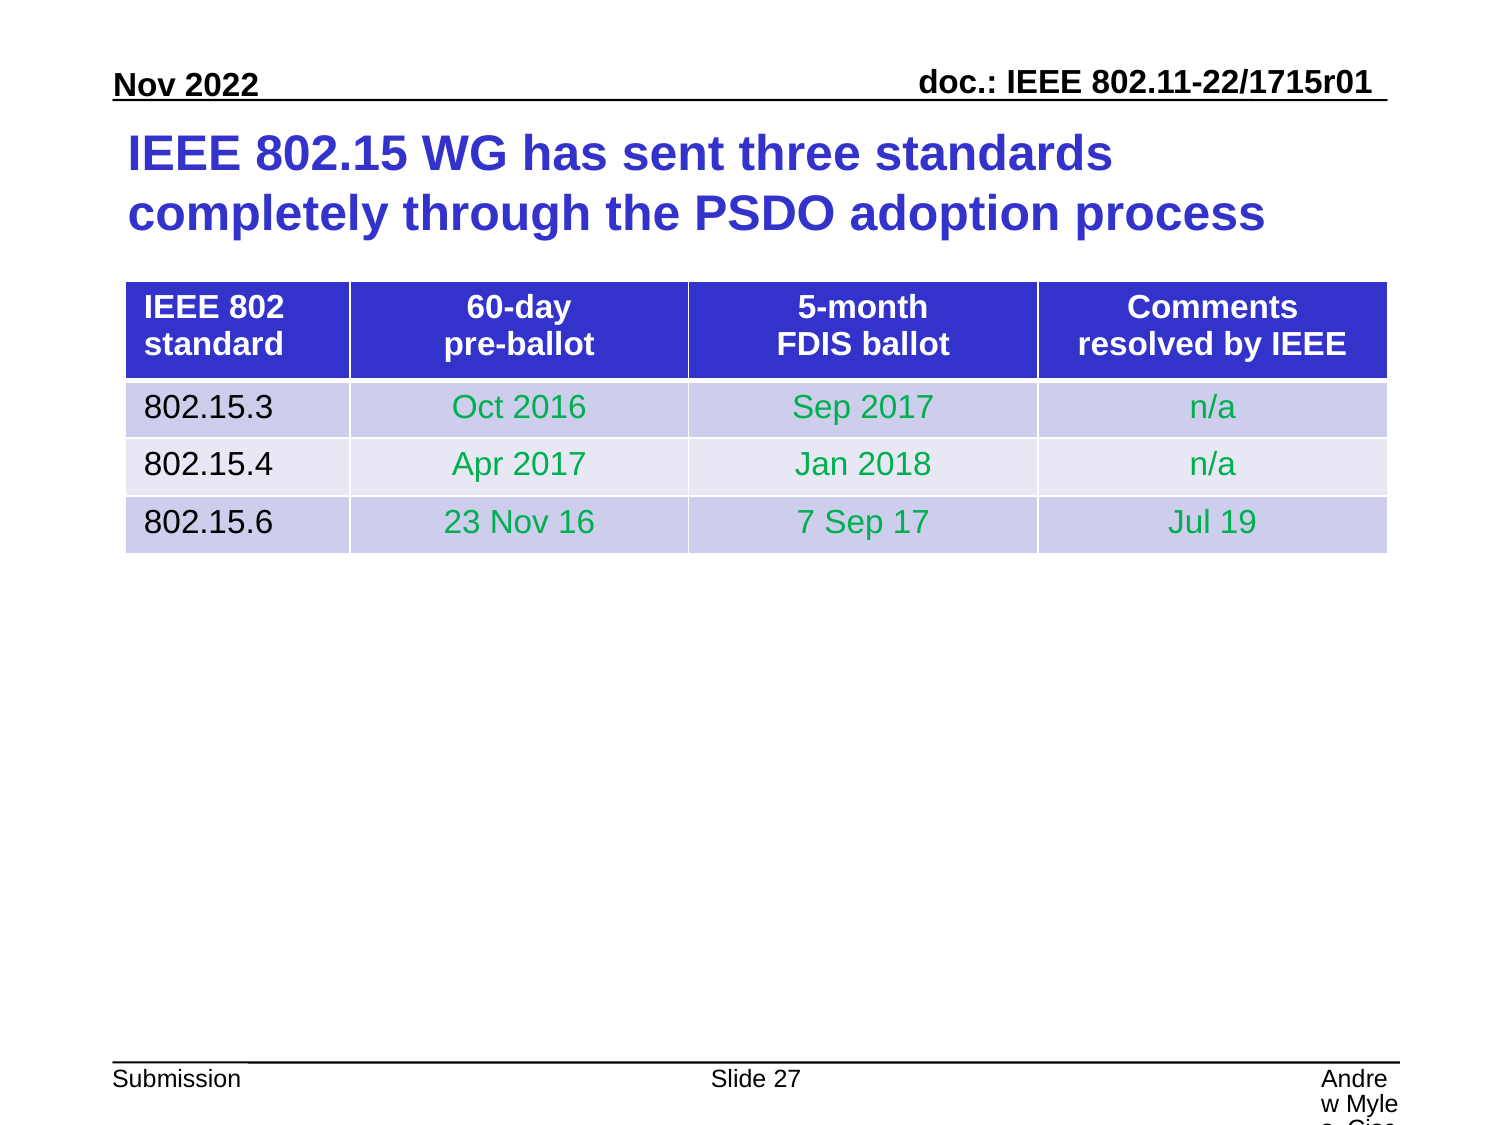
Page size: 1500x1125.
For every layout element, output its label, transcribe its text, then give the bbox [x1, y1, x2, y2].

table_cell 802.15.6 [126, 497, 349, 553]
table_cell Sep 2017 [689, 383, 1037, 437]
table_cell 7 Sep 17 [689, 497, 1037, 553]
footer Andrew Myles, Cisco [1320, 1061, 1402, 1093]
table_cell 802.15.4 [126, 439, 349, 495]
table_cell Jul 19 [1039, 497, 1387, 553]
table_cell Jan 2018 [689, 439, 1037, 495]
table_header 60-day pre-ballot [351, 282, 688, 378]
table_cell n/a [1039, 383, 1387, 437]
table_header Comments resolved by IEEE [1039, 282, 1387, 378]
slide_number Slide 27 [709, 1061, 803, 1093]
table_header 5-month FDIS ballot [689, 282, 1037, 378]
table_cell Oct 2016 [351, 383, 688, 437]
table_cell Apr 2017 [351, 439, 688, 495]
table_header IEEE 802 standard [126, 282, 349, 378]
title IEEE 802.15 WG has sent three standards completely through the PSDO adoption process [112, 112, 1388, 288]
table_cell 802.15.3 [126, 383, 349, 437]
table_cell 23 Nov 16 [351, 497, 688, 553]
table_cell n/a [1039, 439, 1387, 495]
